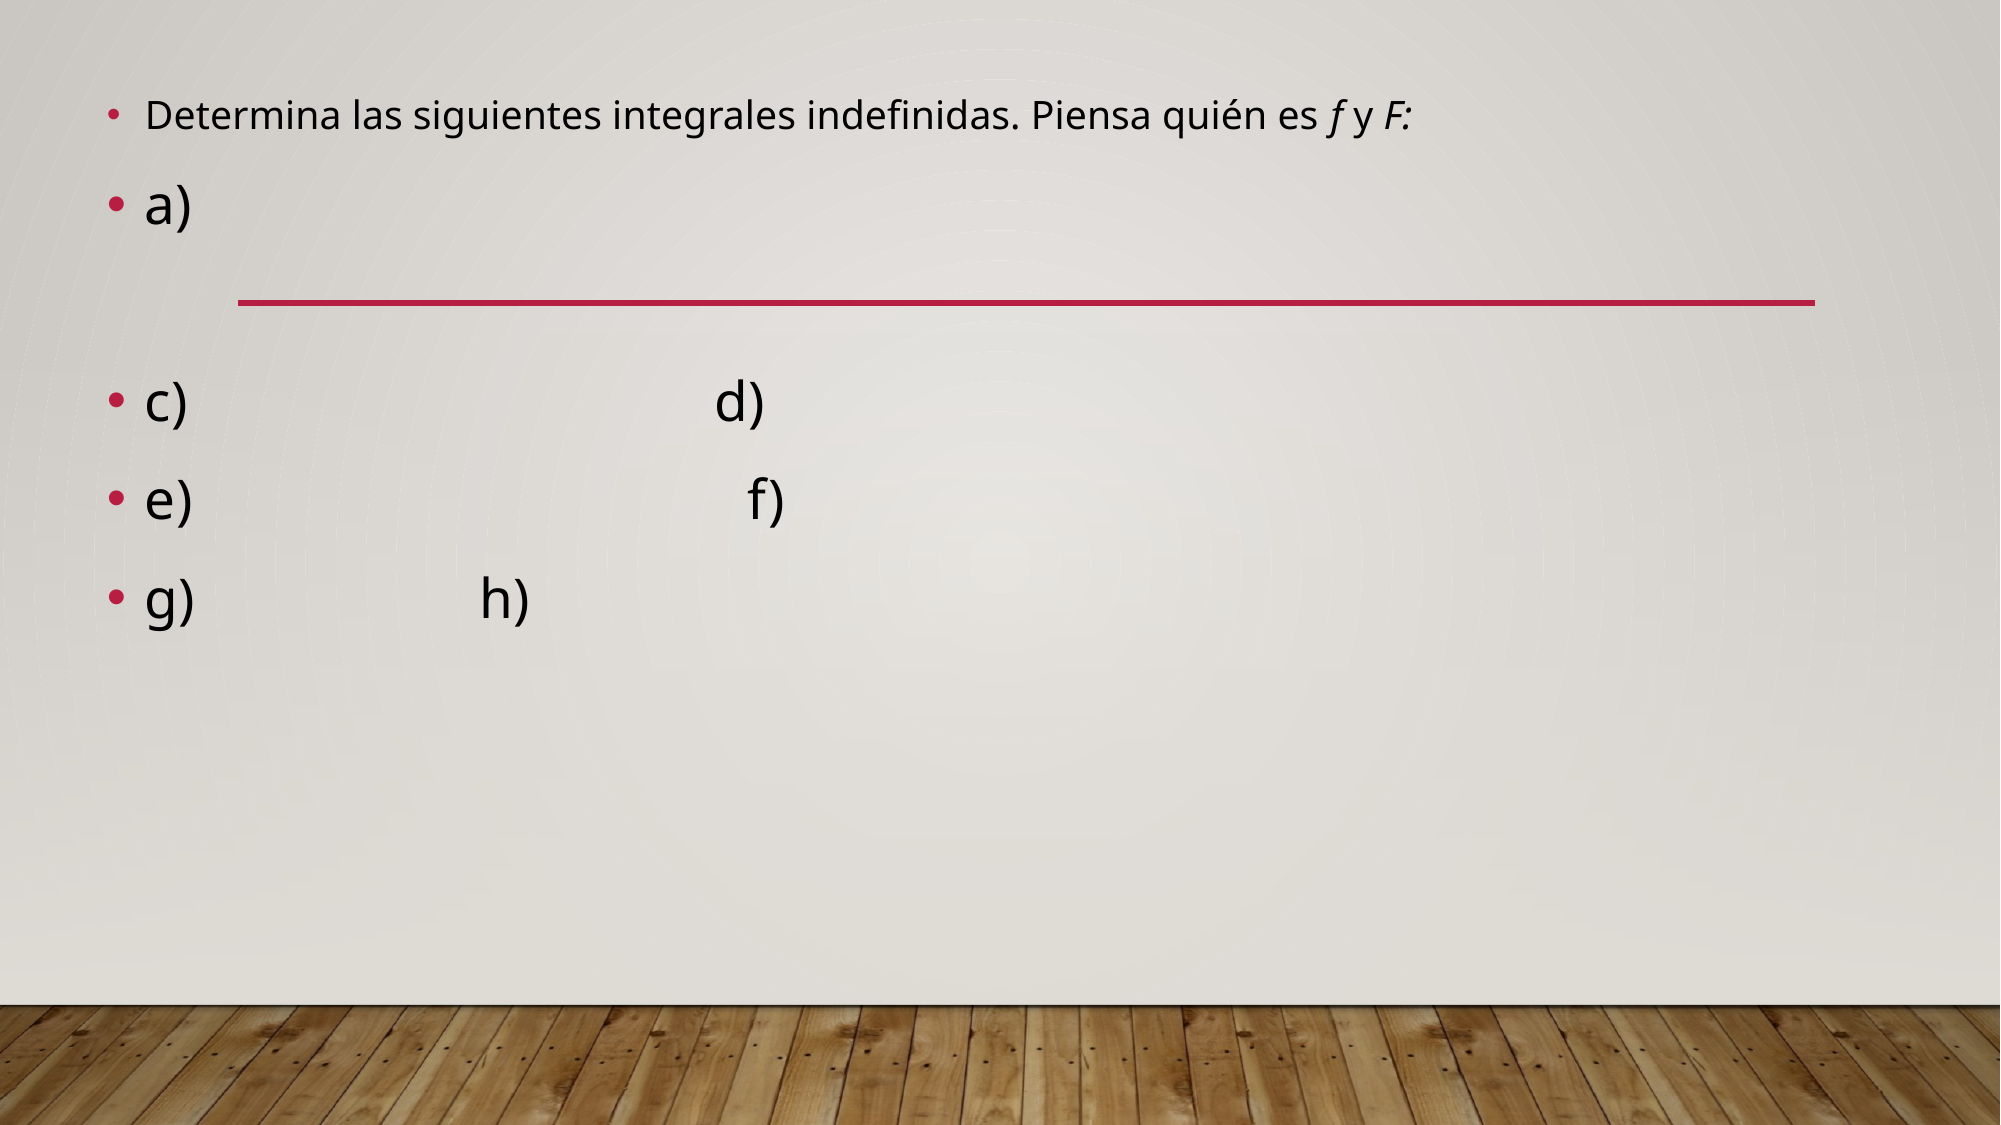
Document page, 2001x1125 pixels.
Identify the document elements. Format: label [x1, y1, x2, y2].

picture [0, 1005, 2000, 1125]
